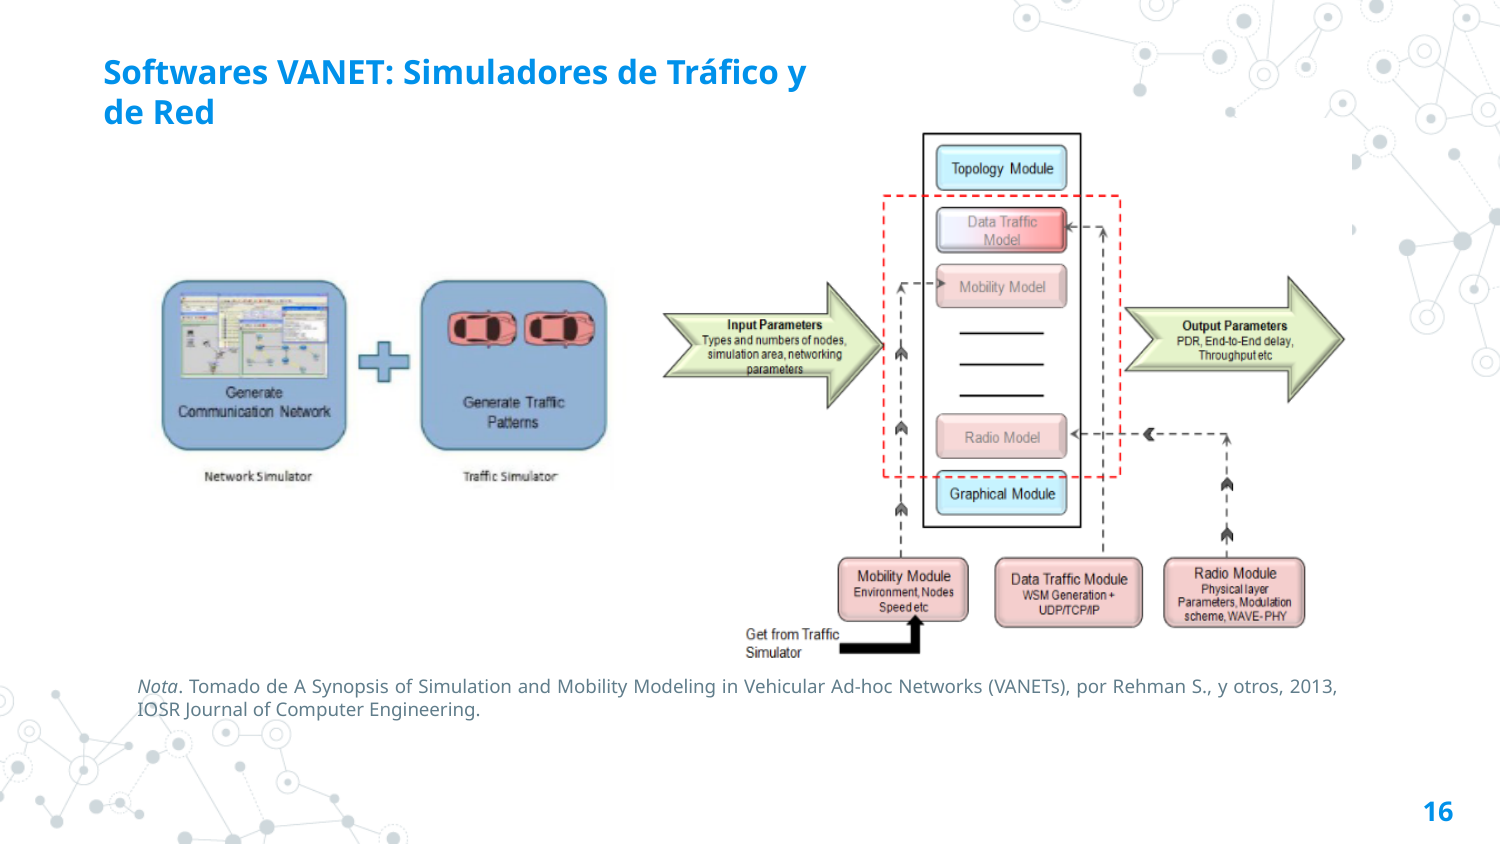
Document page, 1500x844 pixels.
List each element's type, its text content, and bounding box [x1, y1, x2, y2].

slide_number 16 [1378, 779, 1469, 844]
text_box Softwares VANET: Simuladores de Tráfico y de Red [88, 35, 867, 130]
picture [0, 0, 1500, 844]
text_box Nota. Tomado de A Synopsis of Simulation and Mobility Modeling in Vehicular Ad-hoc Networks (VANETs), por Rehman S., y otros, 2013, IOSR Journal of Computer Engineering. [122, 660, 1352, 754]
